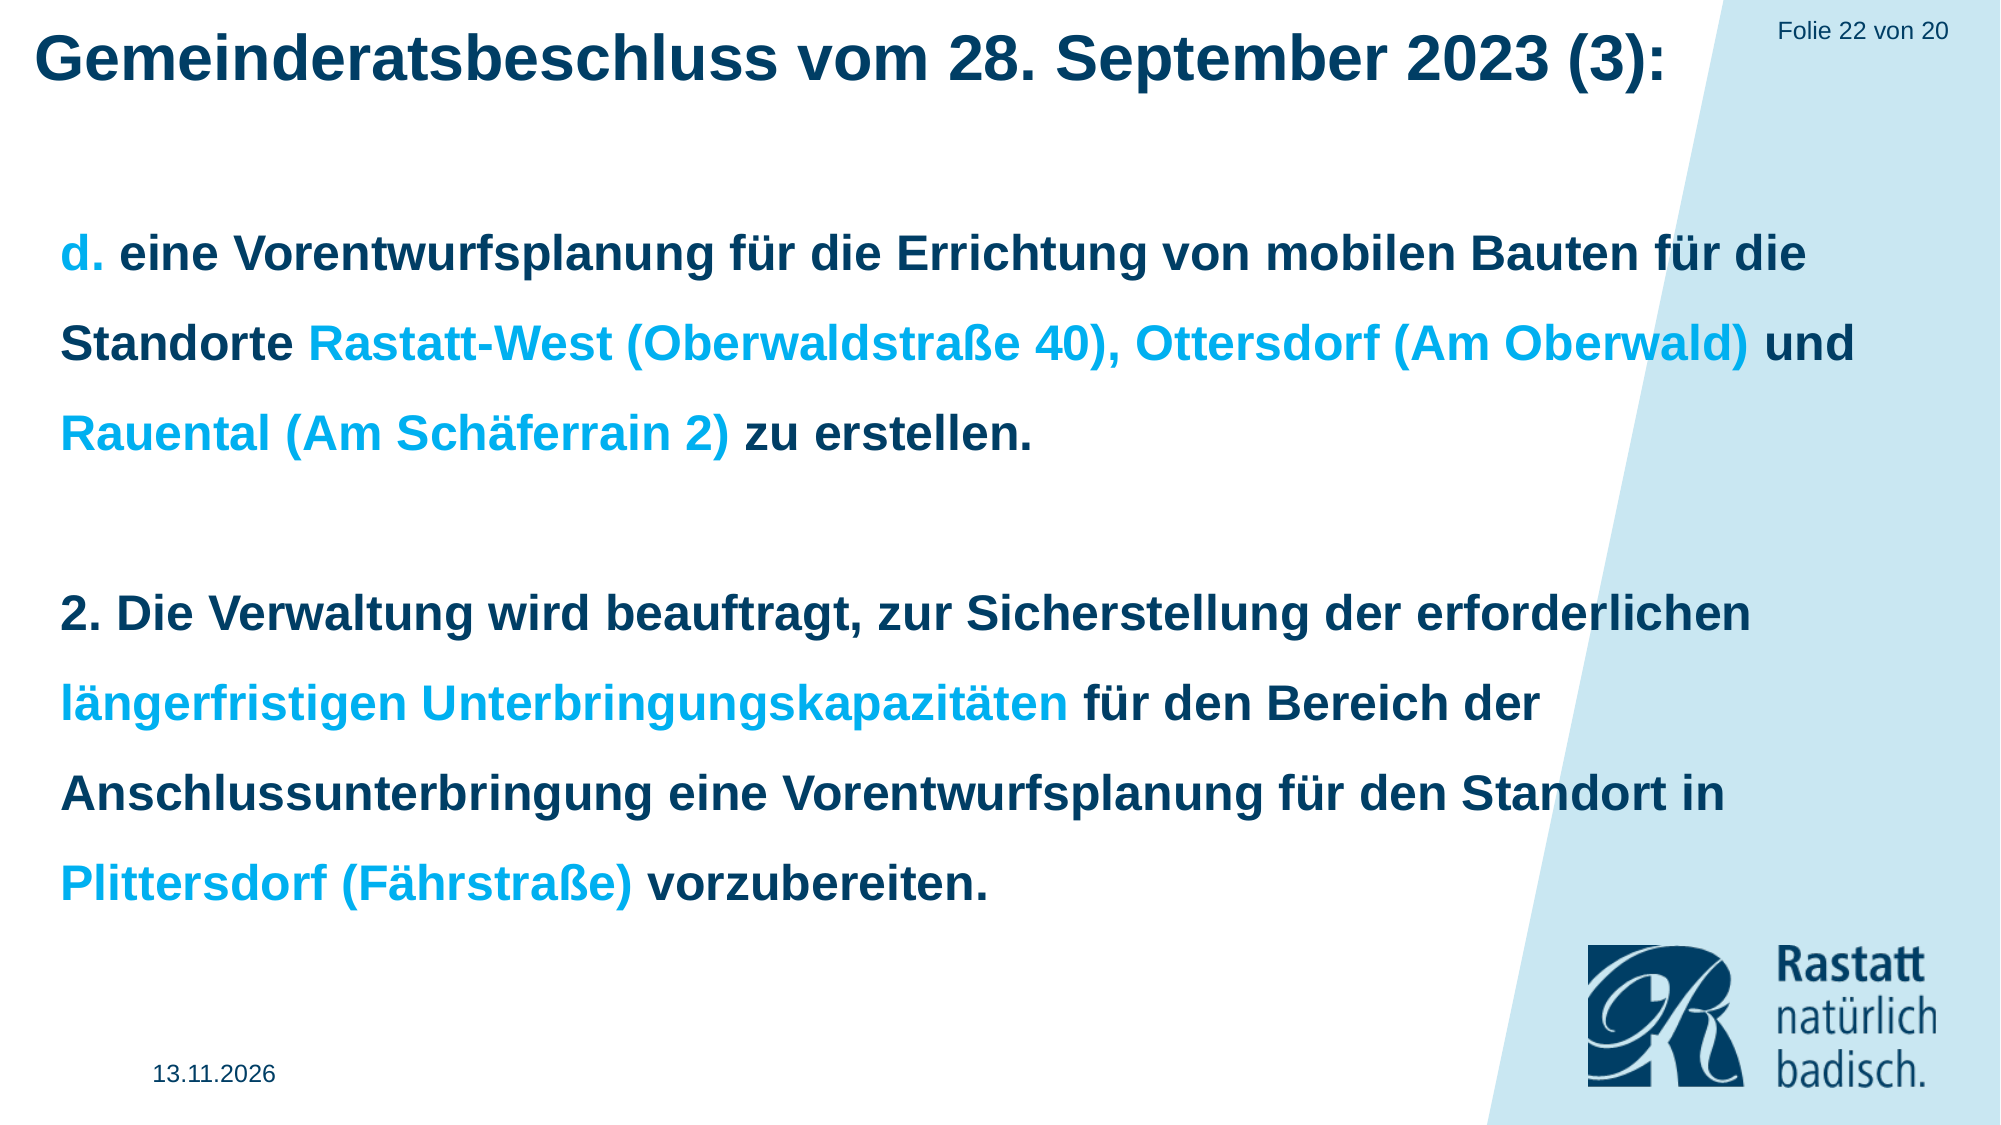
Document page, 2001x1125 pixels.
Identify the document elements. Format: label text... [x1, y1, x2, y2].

picture [1588, 945, 1937, 1088]
title Gemeinderatsbeschluss vom 28. September 2023 (3): [19, 8, 1744, 102]
list d. eine Vorentwurfsplanung für die Errichtung von mobilen Bauten für die Standorte Rastatt-West (Oberwaldstraße 40), Ottersdorf (Am Oberwald) und Rauental (Am Schäferrain 2) zu erstellen. 2. Die Verwaltung wird beauftragt, zur Sicherstellung der erforderlichen längerfristigen Unterbringungskapazitäten für den Bereich der Anschlussunterbringung eine Vorentwurfsplanung für den Standort in Plittersdorf (Fährstraße) vorzubereiten. [46, 182, 1955, 933]
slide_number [137, 1042, 588, 1103]
